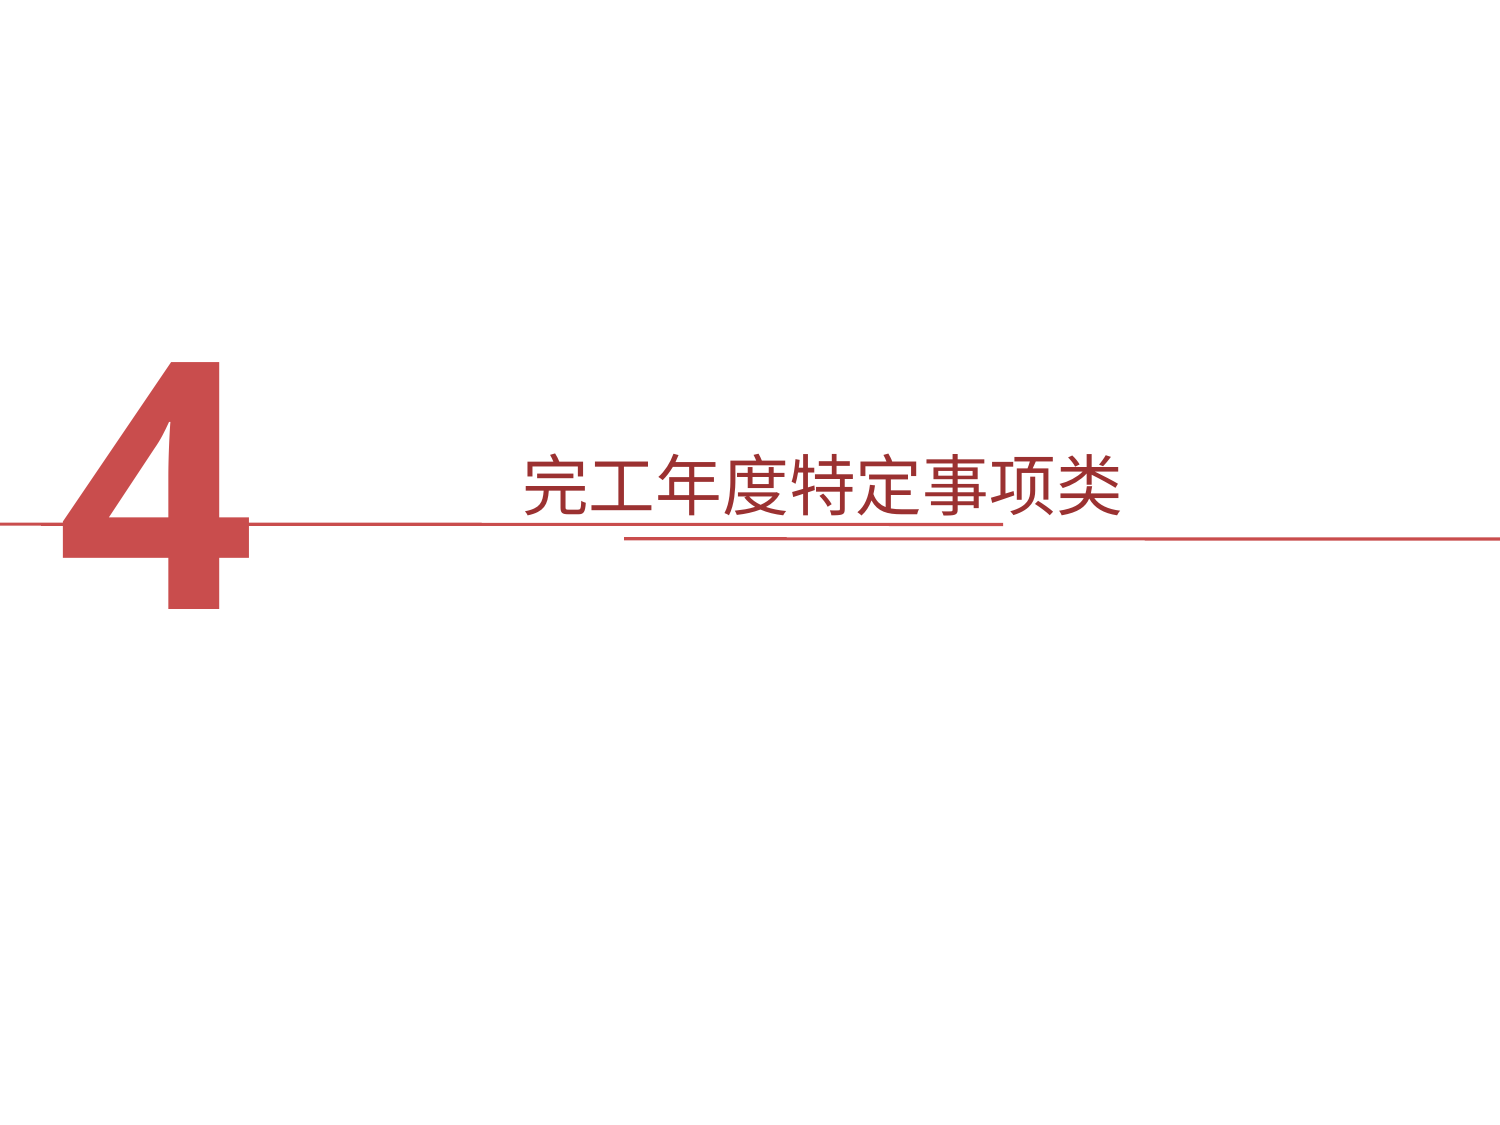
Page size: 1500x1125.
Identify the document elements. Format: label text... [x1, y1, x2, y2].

text_box 4 [0, 256, 313, 686]
title 完工年度特定事项类 [313, 422, 1411, 524]
